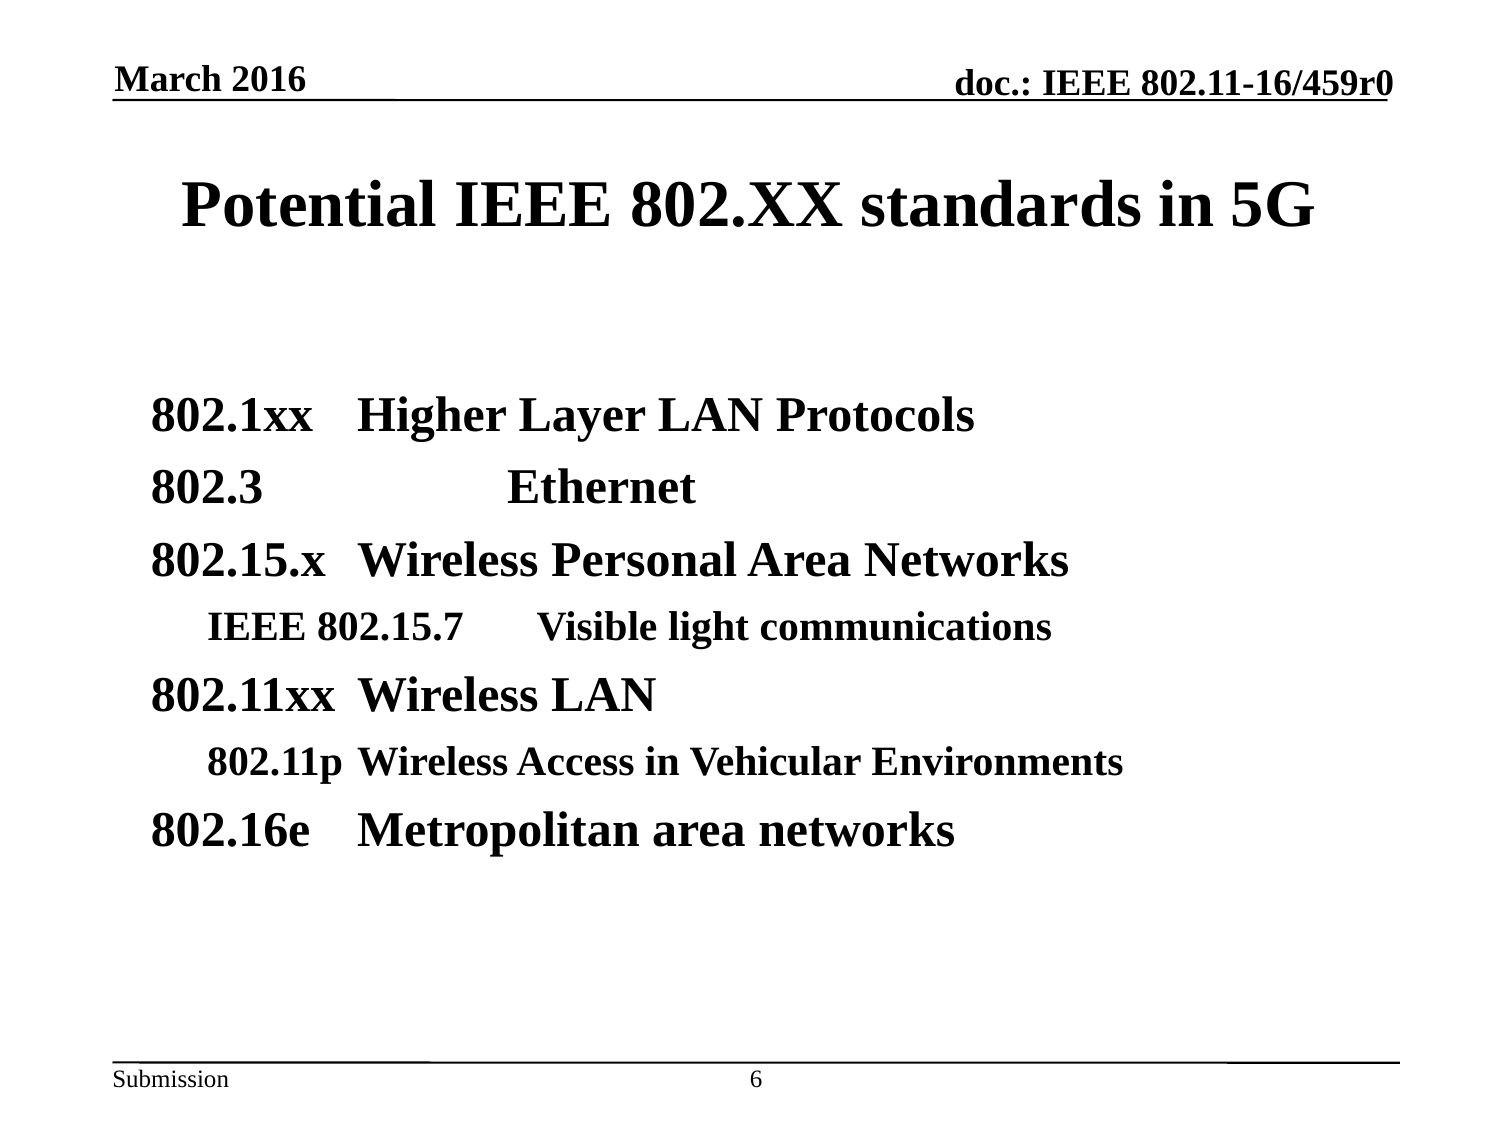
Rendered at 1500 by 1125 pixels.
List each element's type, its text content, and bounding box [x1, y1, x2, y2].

title Potential IEEE 802.XX standards in 5G [112, 112, 1388, 288]
list 802.1xx Higher Layer LAN Protocols 802.3 Ethernet 802.15.x Wireless Personal Area Networks IEEE 802.15.7 Visible light communications 802.11xx Wireless LAN 802.11p Wireless Access in Vehicular Environments 802.16e Metropolitan area networks [135, 373, 1427, 991]
slide_number 6 [712, 1061, 800, 1123]
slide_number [114, 54, 423, 100]
